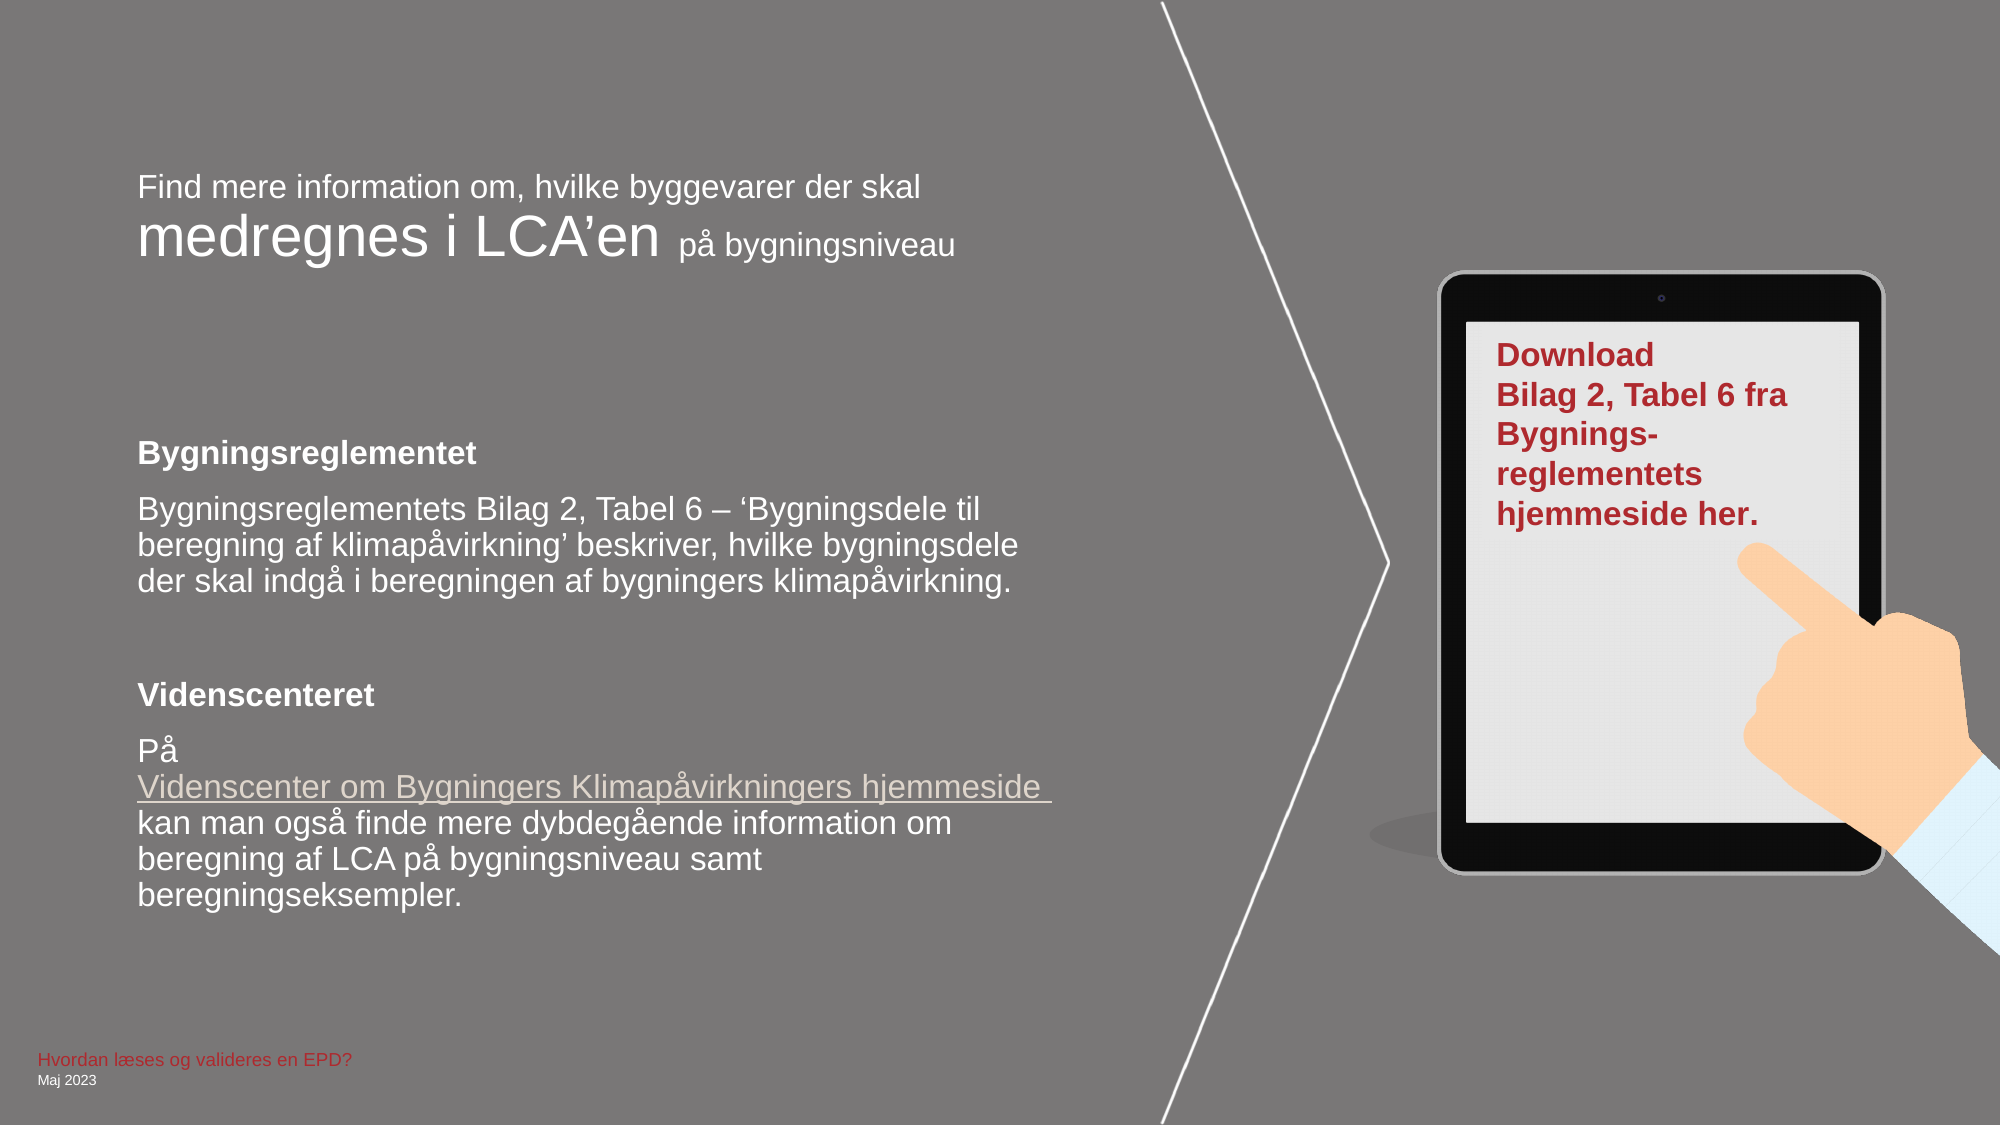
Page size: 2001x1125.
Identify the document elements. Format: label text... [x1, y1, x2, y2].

list Bygningsreglementet Bygningsreglementets Bilag 2, Tabel 6 – ‘Bygningsdele til beregning af klimapåvirkning’ beskriver, hvilke bygningsdele der skal indgå i beregningen af bygningers klimapåvirkning. Videnscenteret På Videnscenter om Bygningers Klimapåvirkningers hjemmeside kan man også finde mere dybdegående information om beregning af LCA på bygningsniveau samt beregningseksempler. [137, 435, 1067, 941]
title Find mere information om, hvilke byggevarer der skal medregnes i LCA’en på bygningsniveau [137, 170, 1067, 271]
picture [1161, 2, 2000, 1125]
